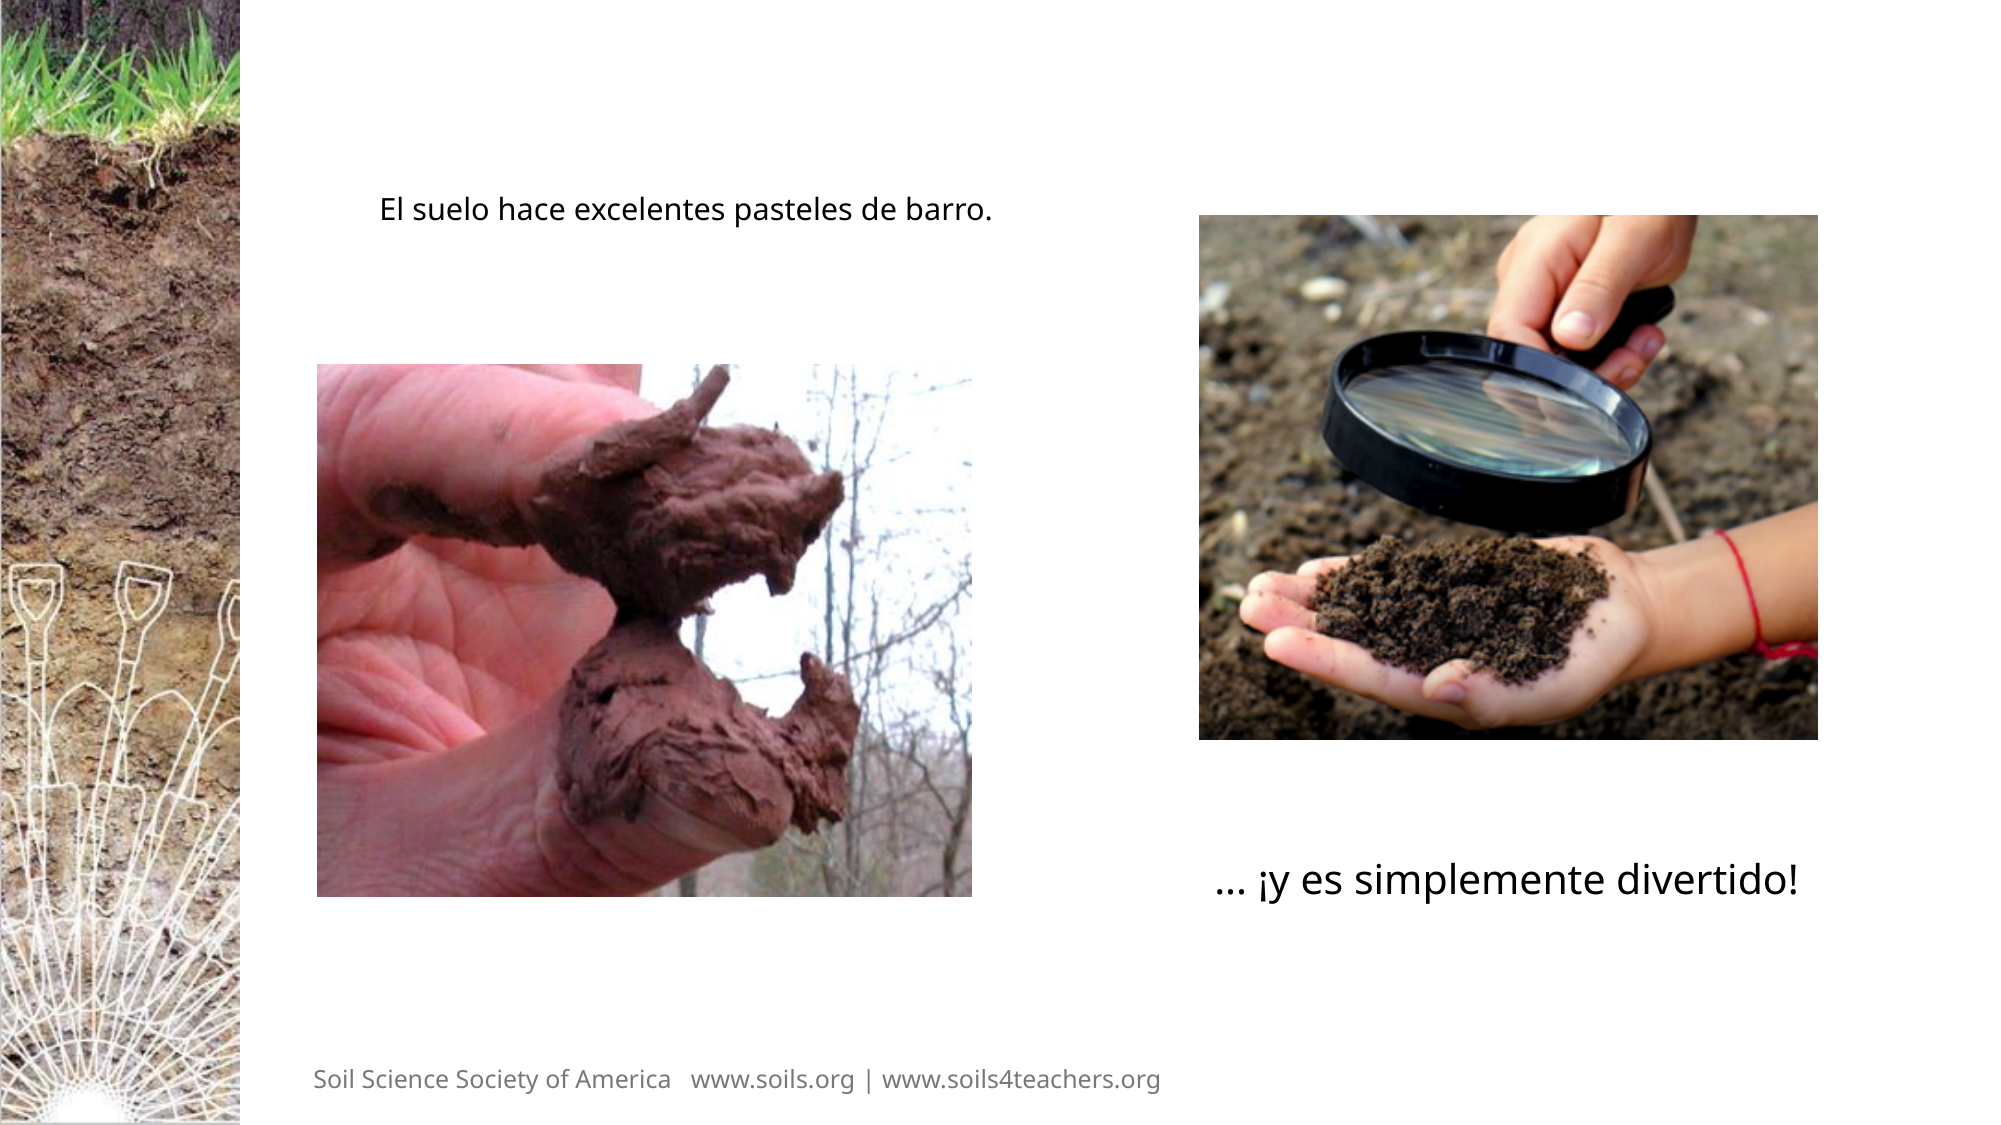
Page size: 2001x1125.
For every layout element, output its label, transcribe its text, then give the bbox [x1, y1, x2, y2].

picture [1198, 215, 1818, 740]
picture [0, 0, 240, 1125]
list El suelo hace excelentes pasteles de barro. [364, 149, 1169, 239]
slide_number Soil Science Society of America www.soils.org | www.soils4teachers.org [298, 1053, 1297, 1104]
text_box ... ¡y es simplemente divertido! [1199, 851, 1929, 941]
picture [316, 364, 972, 897]
